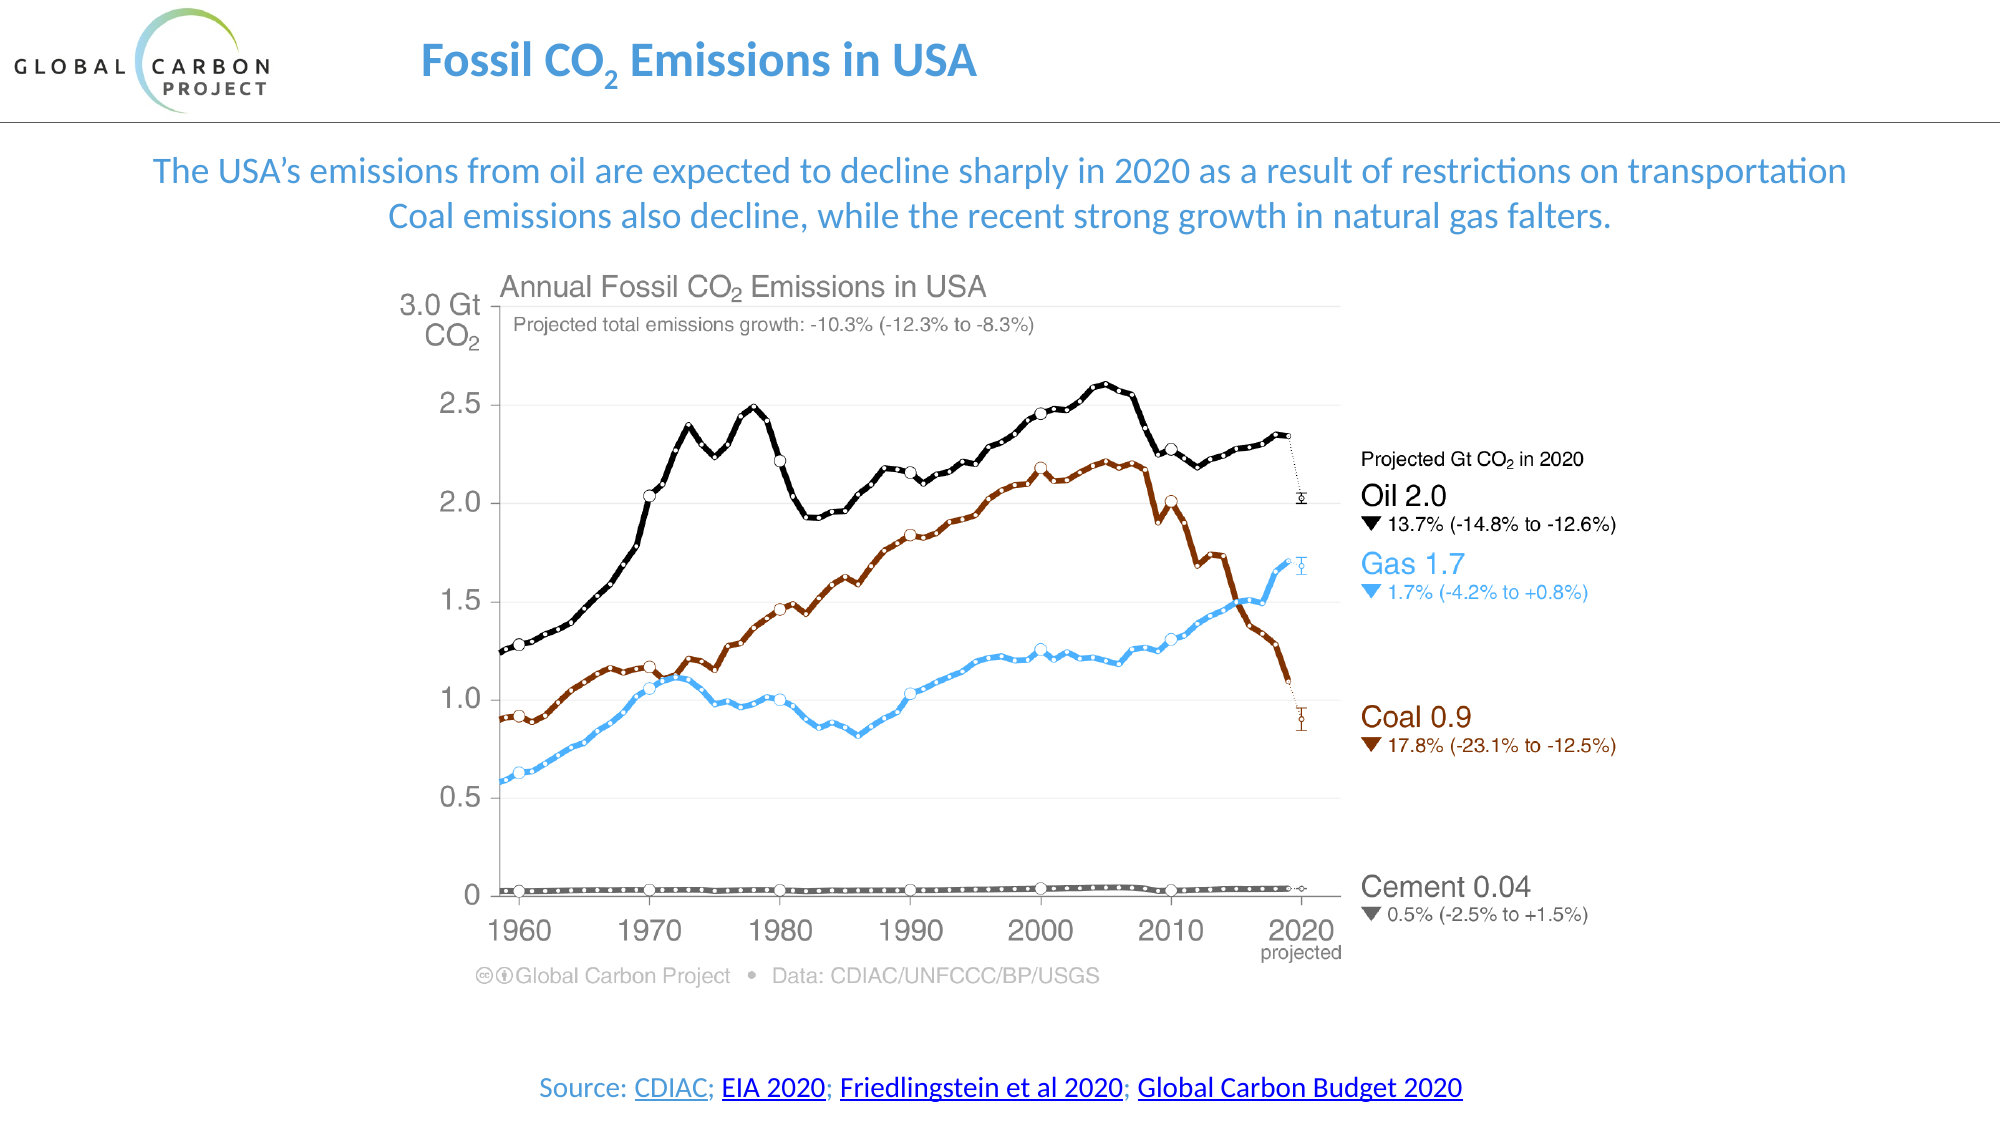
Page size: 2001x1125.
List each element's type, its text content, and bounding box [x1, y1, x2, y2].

picture [338, 246, 1665, 994]
list Source: CDIAC; EIA 2020; Friedlingstein et al 2020; Global Carbon Budget 2020 [21, 933, 1981, 1111]
picture [0, 0, 286, 122]
title Fossil CO2 Emissions in USA [405, 19, 2000, 103]
list The USA’s emissions from oil are expected to decline sharply in 2020 as a result of restrictions on transportation Coal emissions also decline, while the recent strong growth in natural gas falters. [21, 135, 1981, 248]
